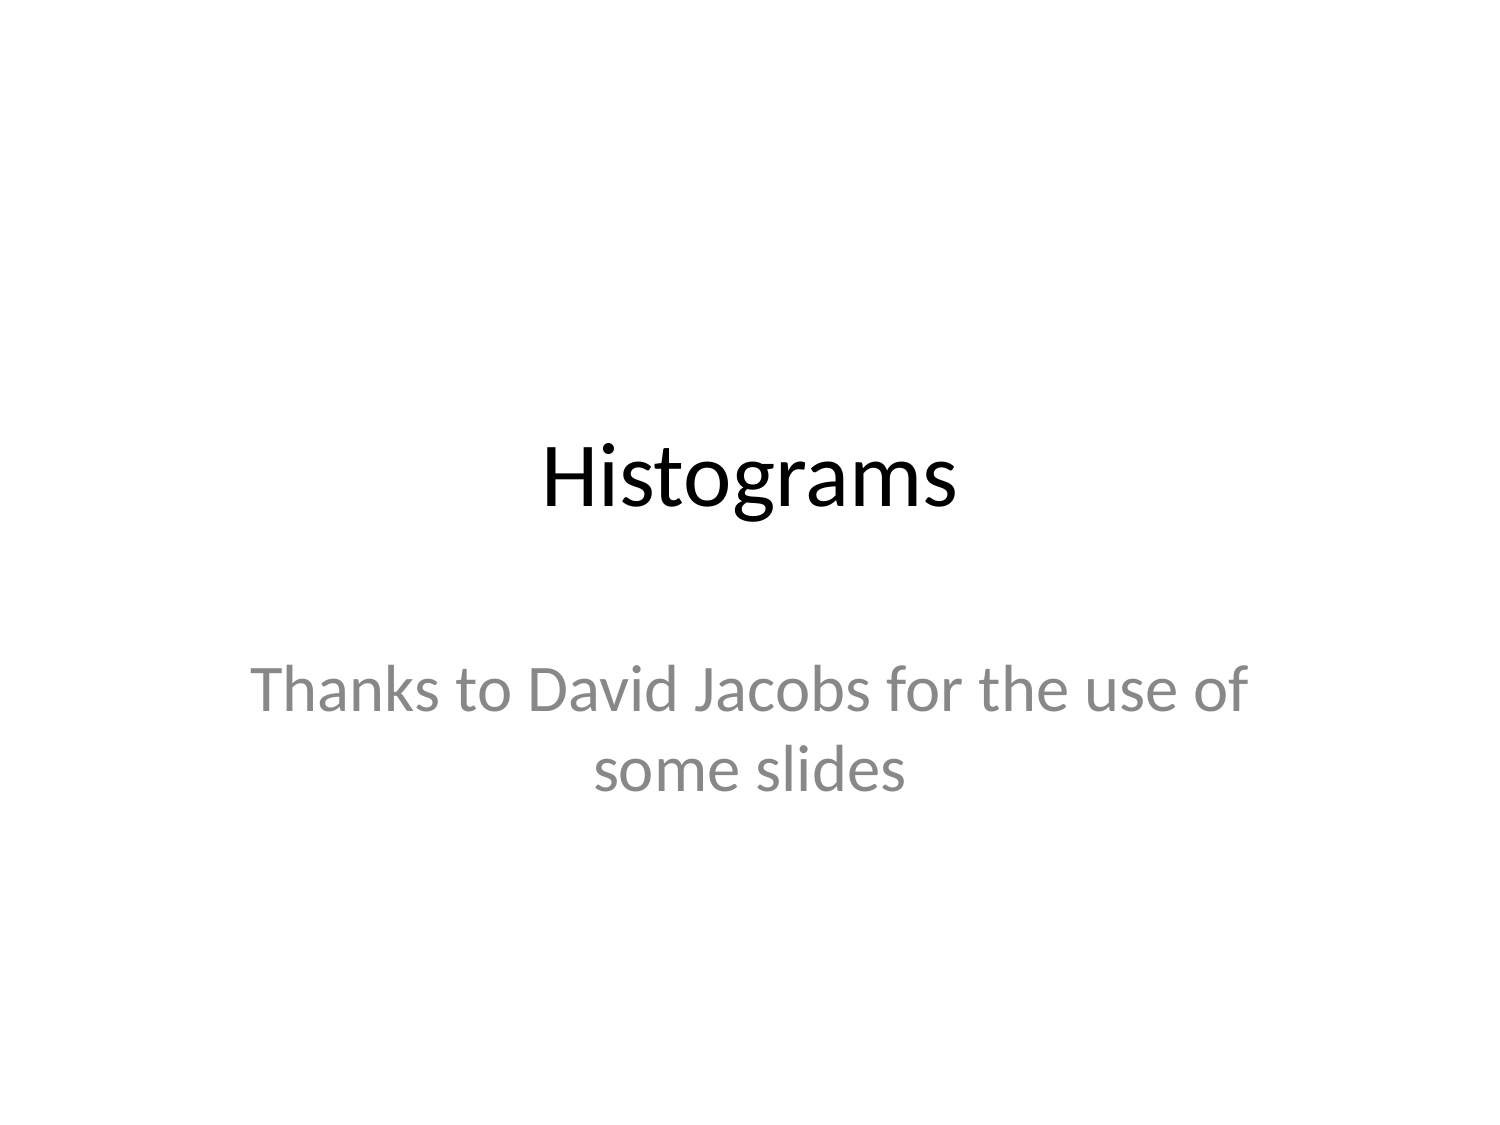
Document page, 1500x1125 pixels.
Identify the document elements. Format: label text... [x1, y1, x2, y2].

title Histograms [111, 348, 1388, 592]
subtitle Thanks to David Jacobs for the use of some slides [224, 636, 1276, 926]
